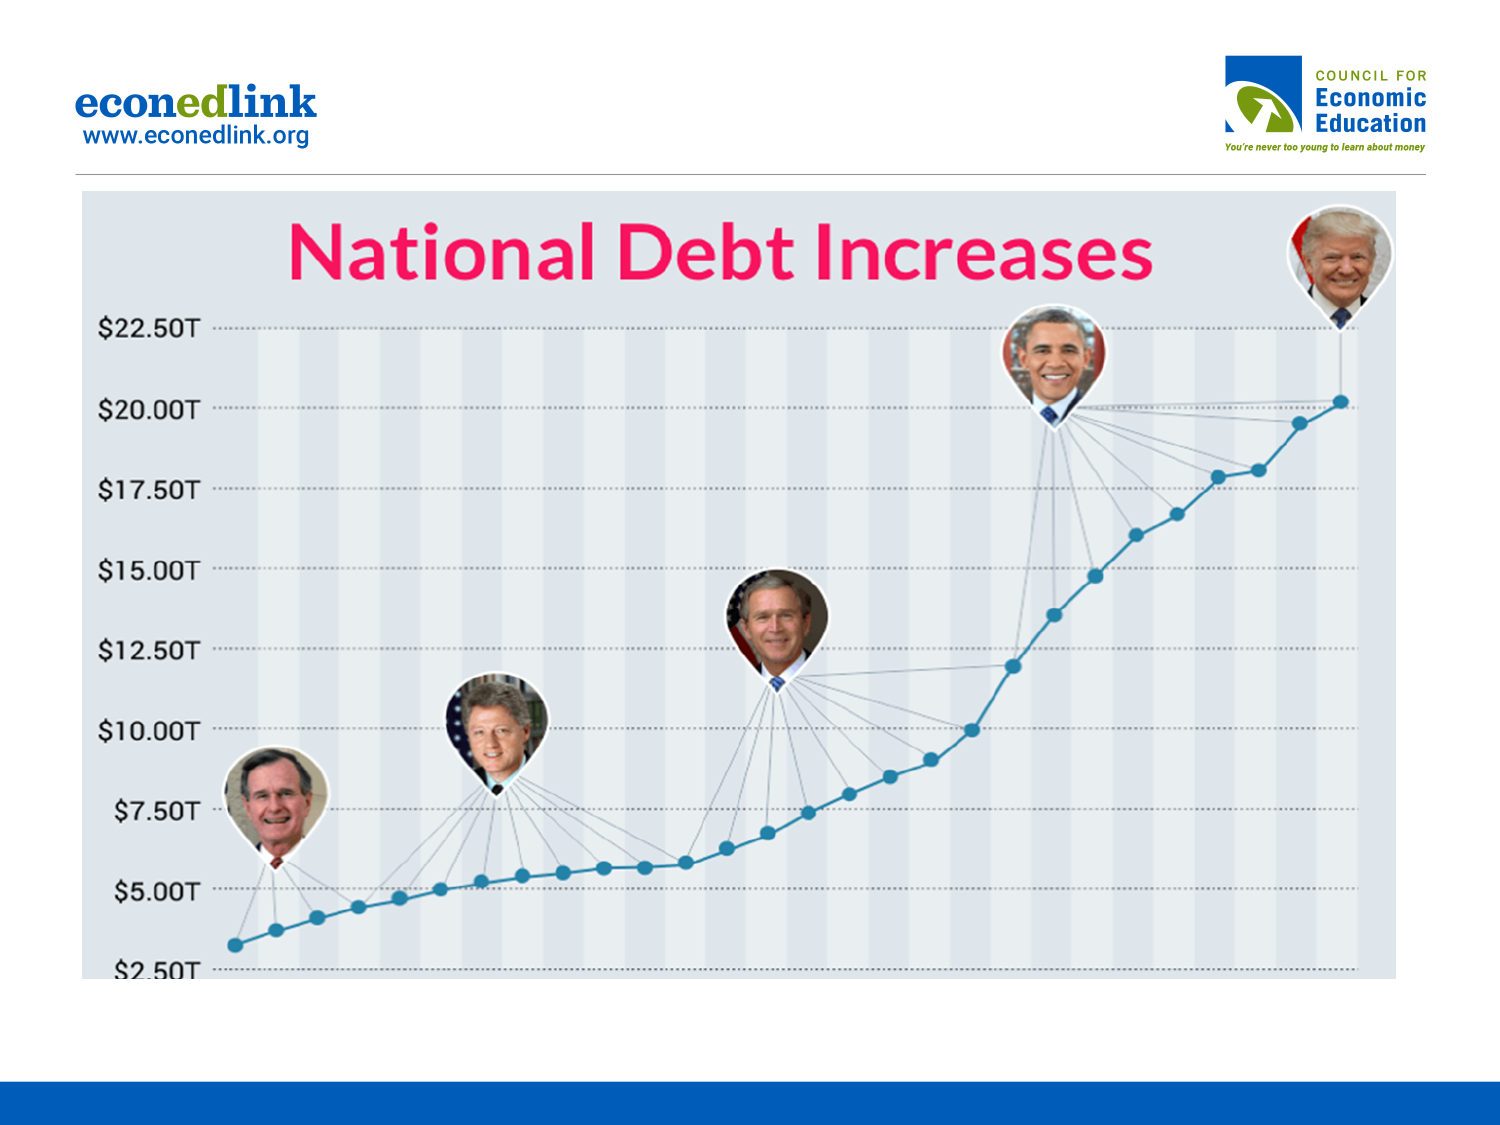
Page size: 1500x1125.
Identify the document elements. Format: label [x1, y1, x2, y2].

picture [0, 0, 1500, 1125]
list [82, 190, 1396, 979]
